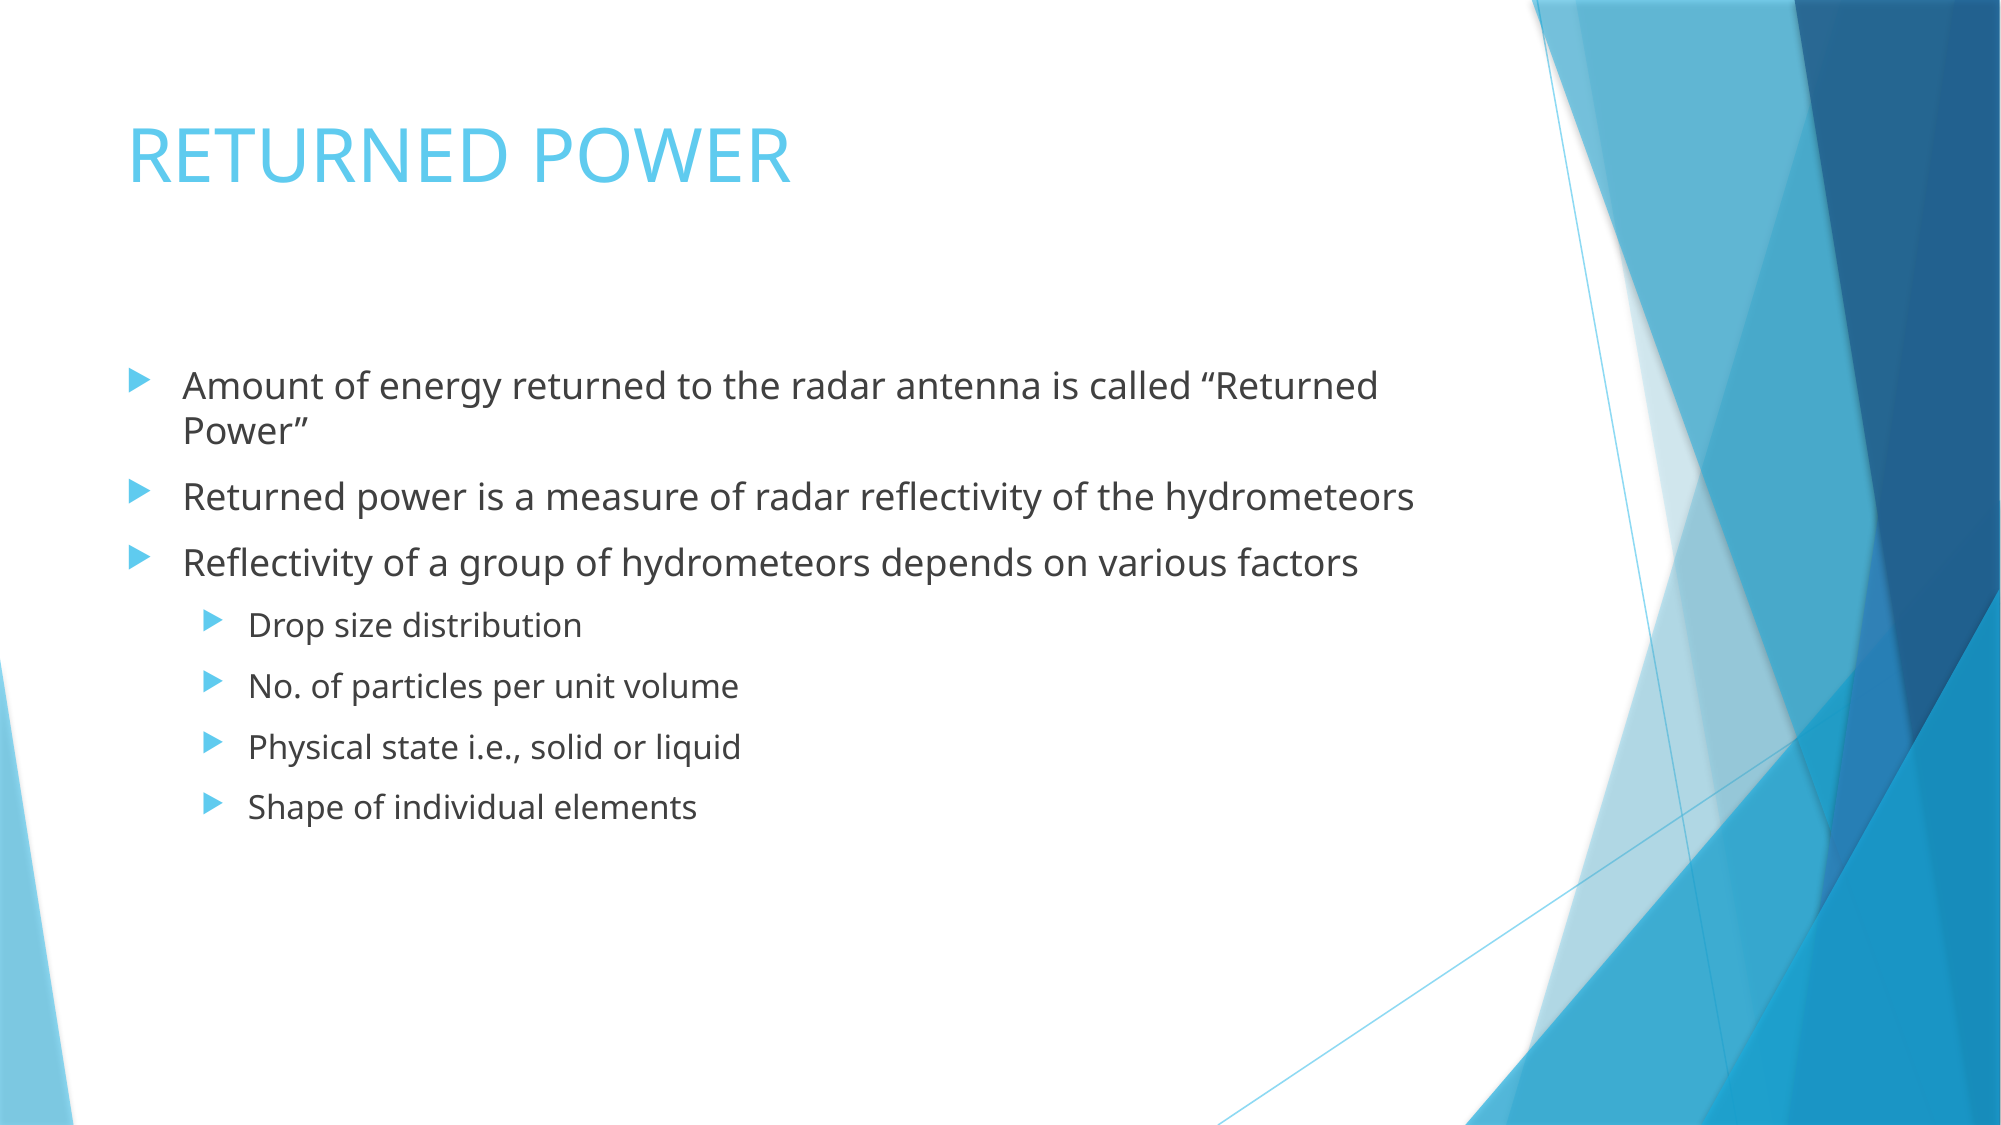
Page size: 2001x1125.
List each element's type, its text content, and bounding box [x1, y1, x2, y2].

list Amount of energy returned to the radar antenna is called “Returned Power” Returned power is a measure of radar reflectivity of the hydrometeors Reflectivity of a group of hydrometeors depends on various factors Drop size distribution No. of particles per unit volume Physical state i.e., solid or liquid Shape of individual elements [111, 354, 1522, 992]
title RETURNED POWER [111, 99, 1522, 317]
